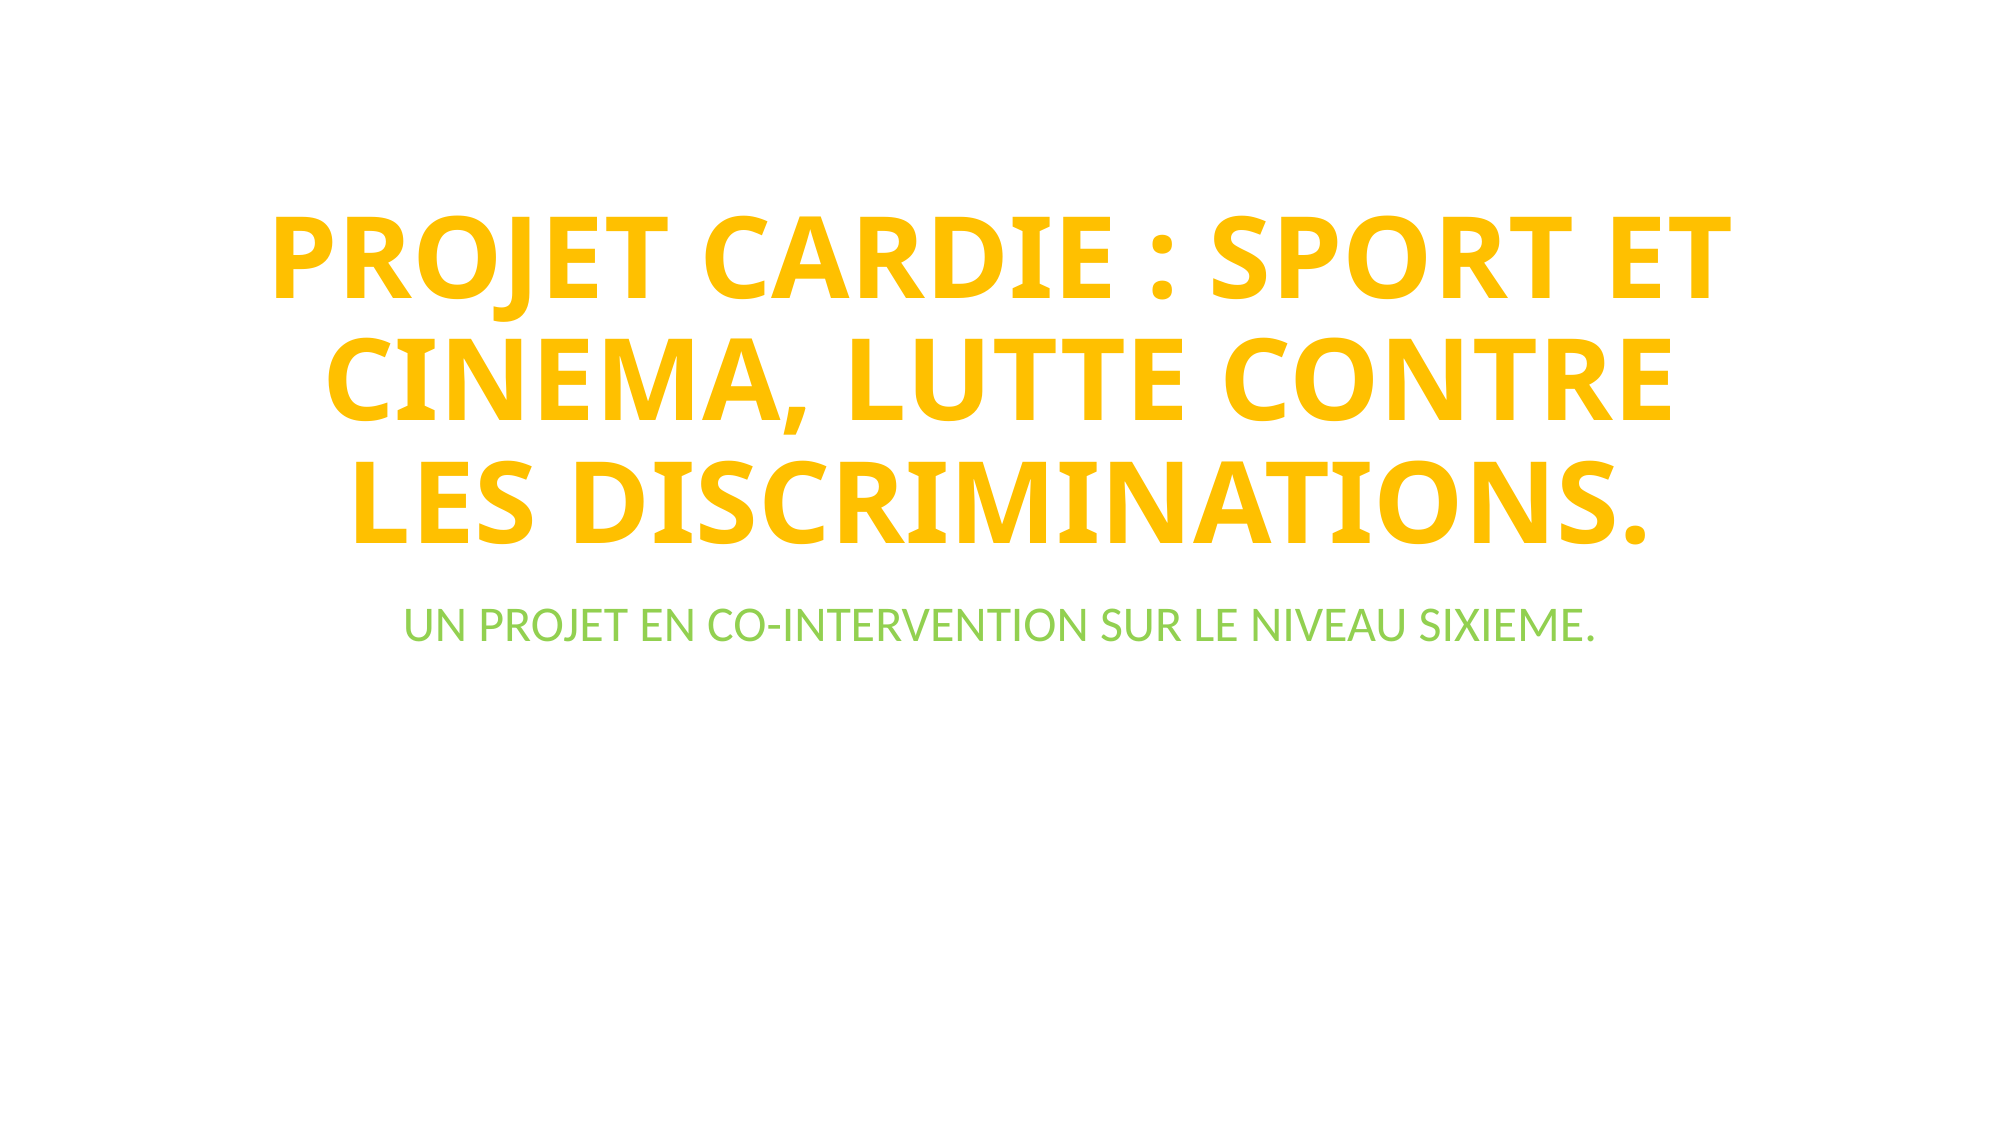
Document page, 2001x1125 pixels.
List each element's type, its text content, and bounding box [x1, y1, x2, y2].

title PROJET CARDIE : SPORT ET CINEMA, LUTTE CONTRE LES DISCRIMINATIONS. [249, 184, 1750, 576]
subtitle UN PROJET EN CO-INTERVENTION SUR LE NIVEAU SIXIEME. [249, 590, 1750, 863]
